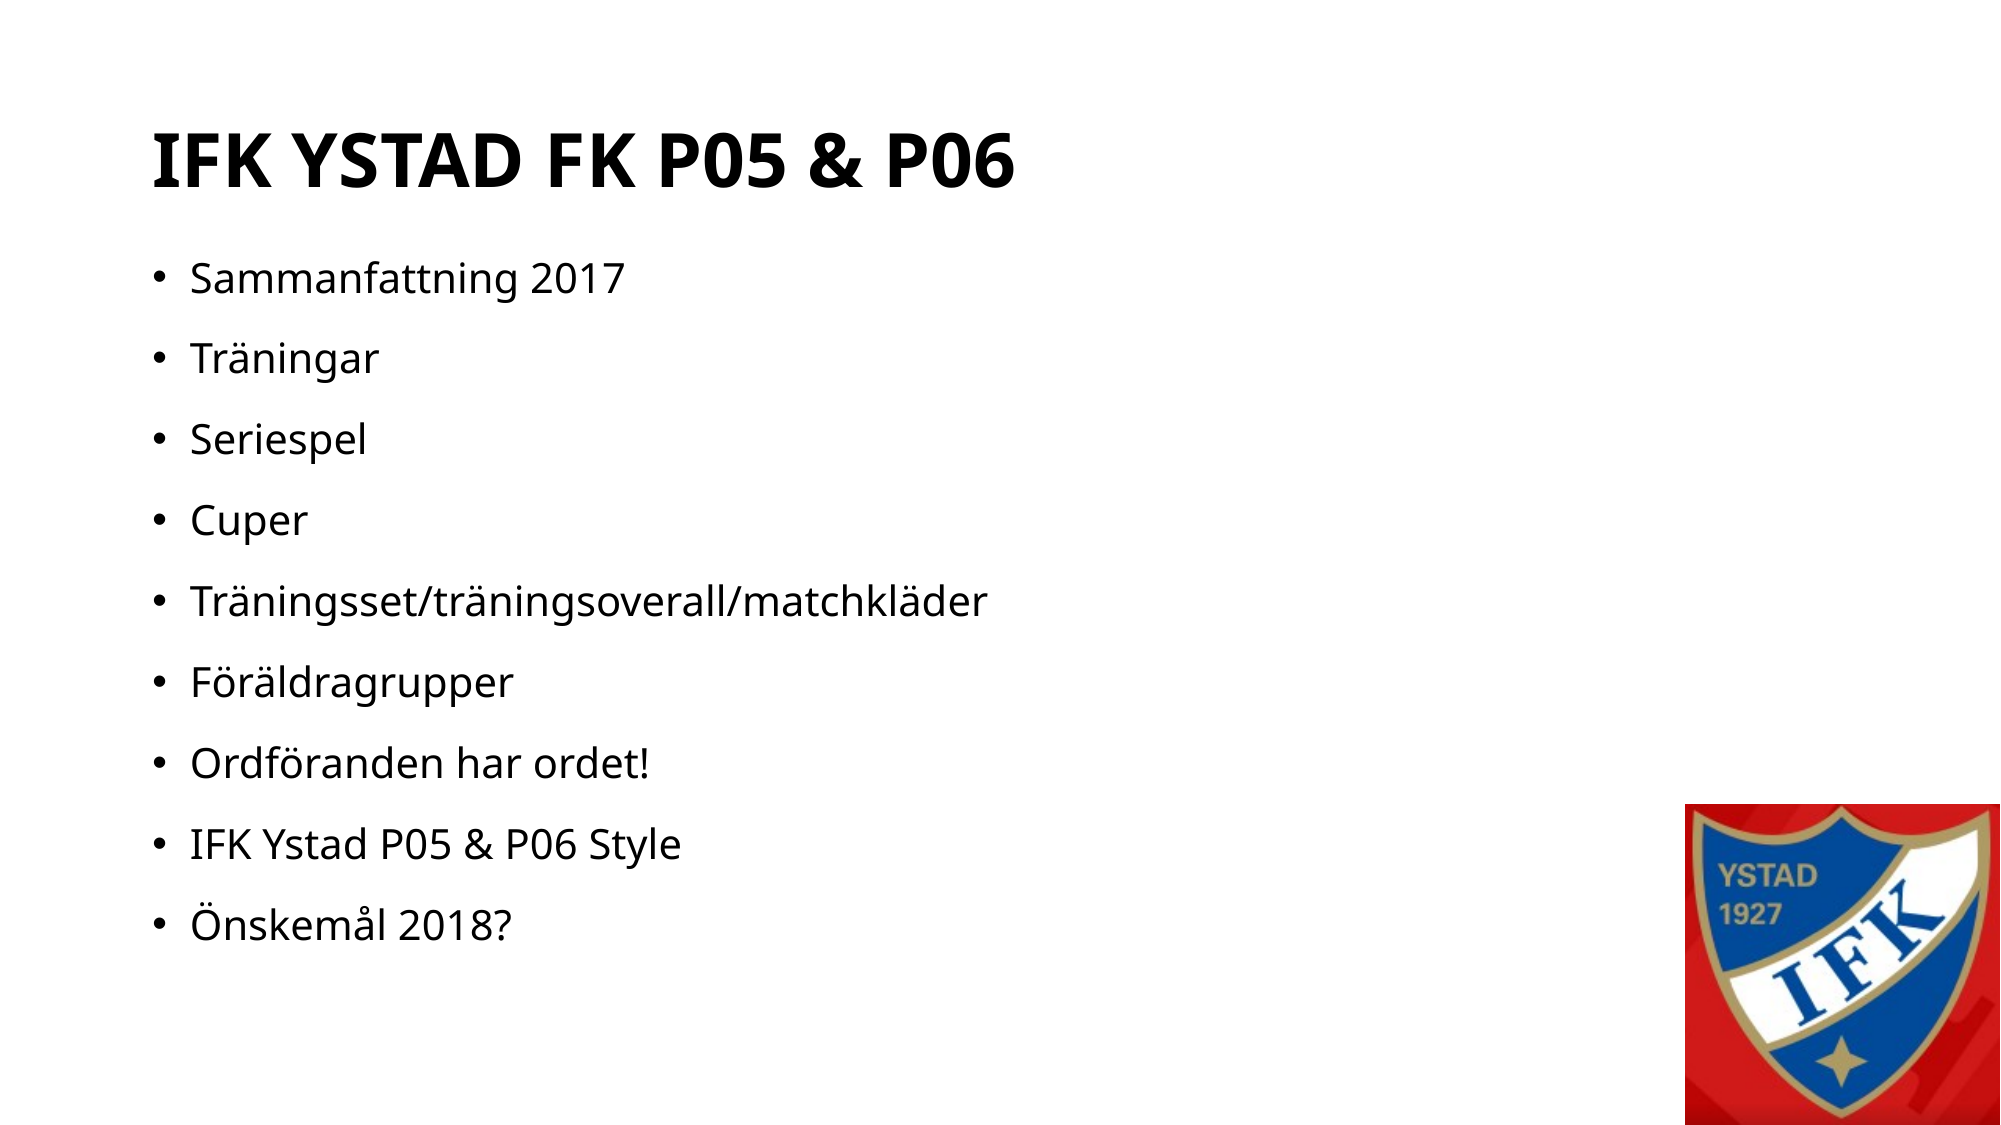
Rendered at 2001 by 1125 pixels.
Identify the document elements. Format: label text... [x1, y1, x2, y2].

picture [1685, 804, 2000, 1125]
title IFK YSTAD FK P05 & P06 [137, 59, 1863, 208]
list Sammanfattning 2017 Träningar Seriespel Cuper Träningsset/träningsoverall/matchkläder Föräldragrupper Ordföranden har ordet! IFK Ystad P05 & P06 Style Önskemål 2018? [137, 233, 1474, 971]
